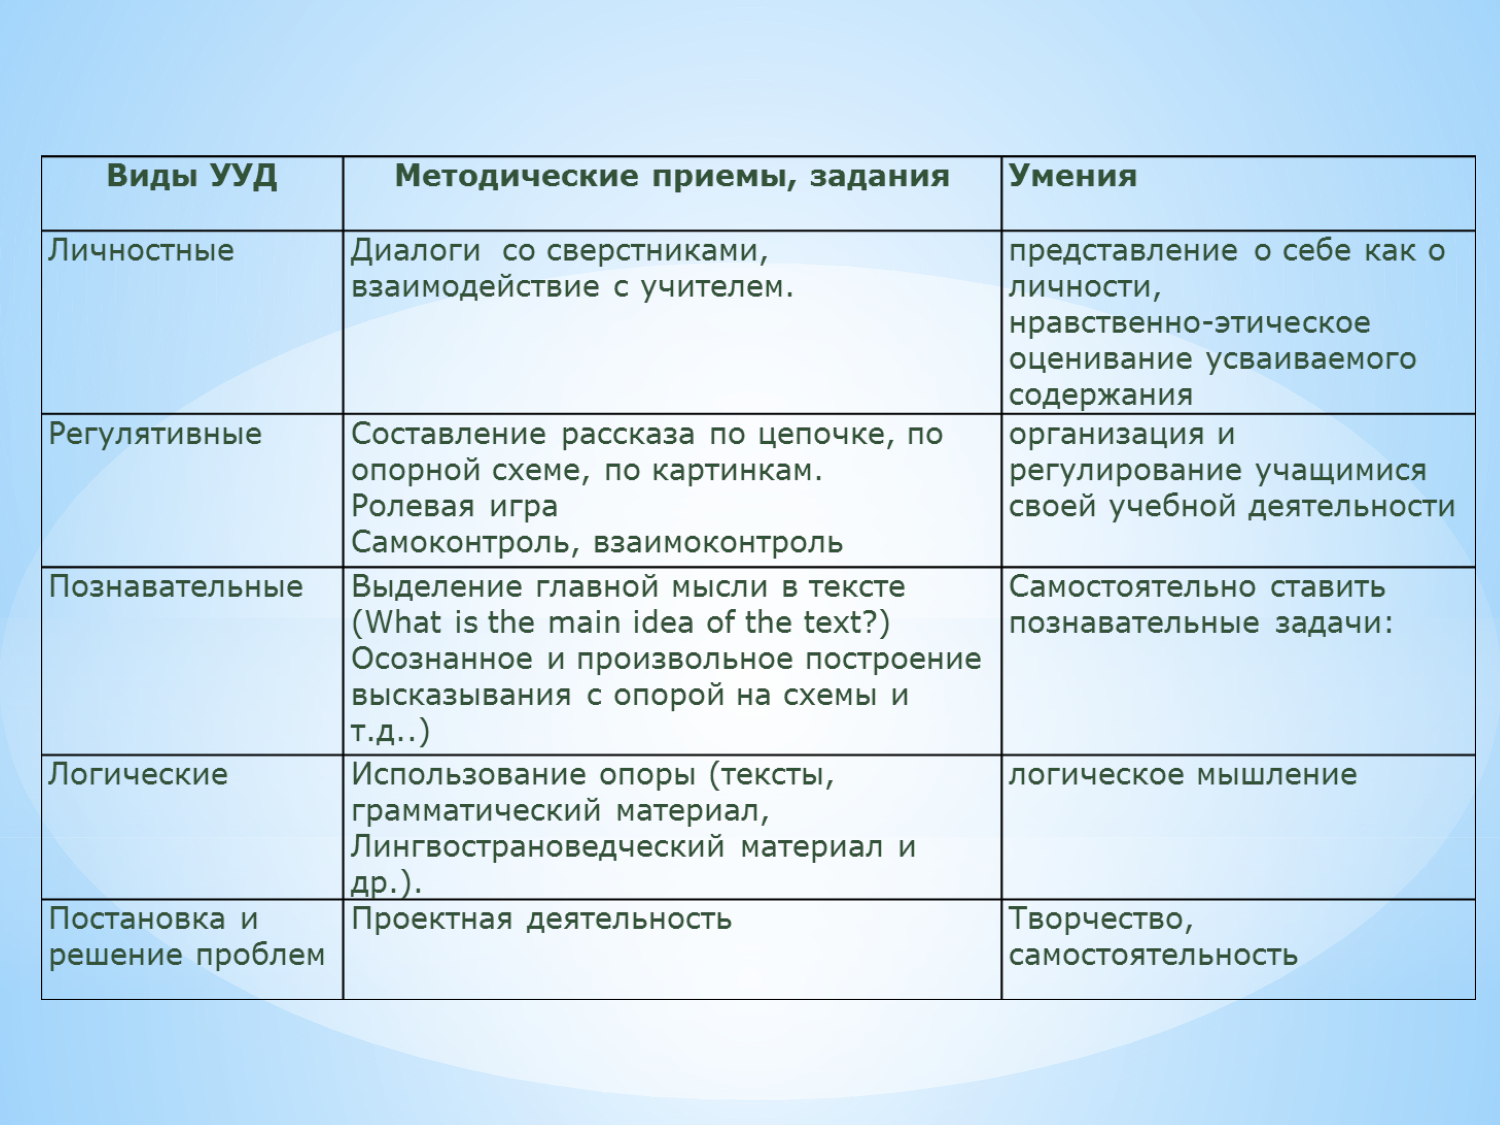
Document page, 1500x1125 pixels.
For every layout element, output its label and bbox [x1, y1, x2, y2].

list [40, 148, 1476, 1000]
